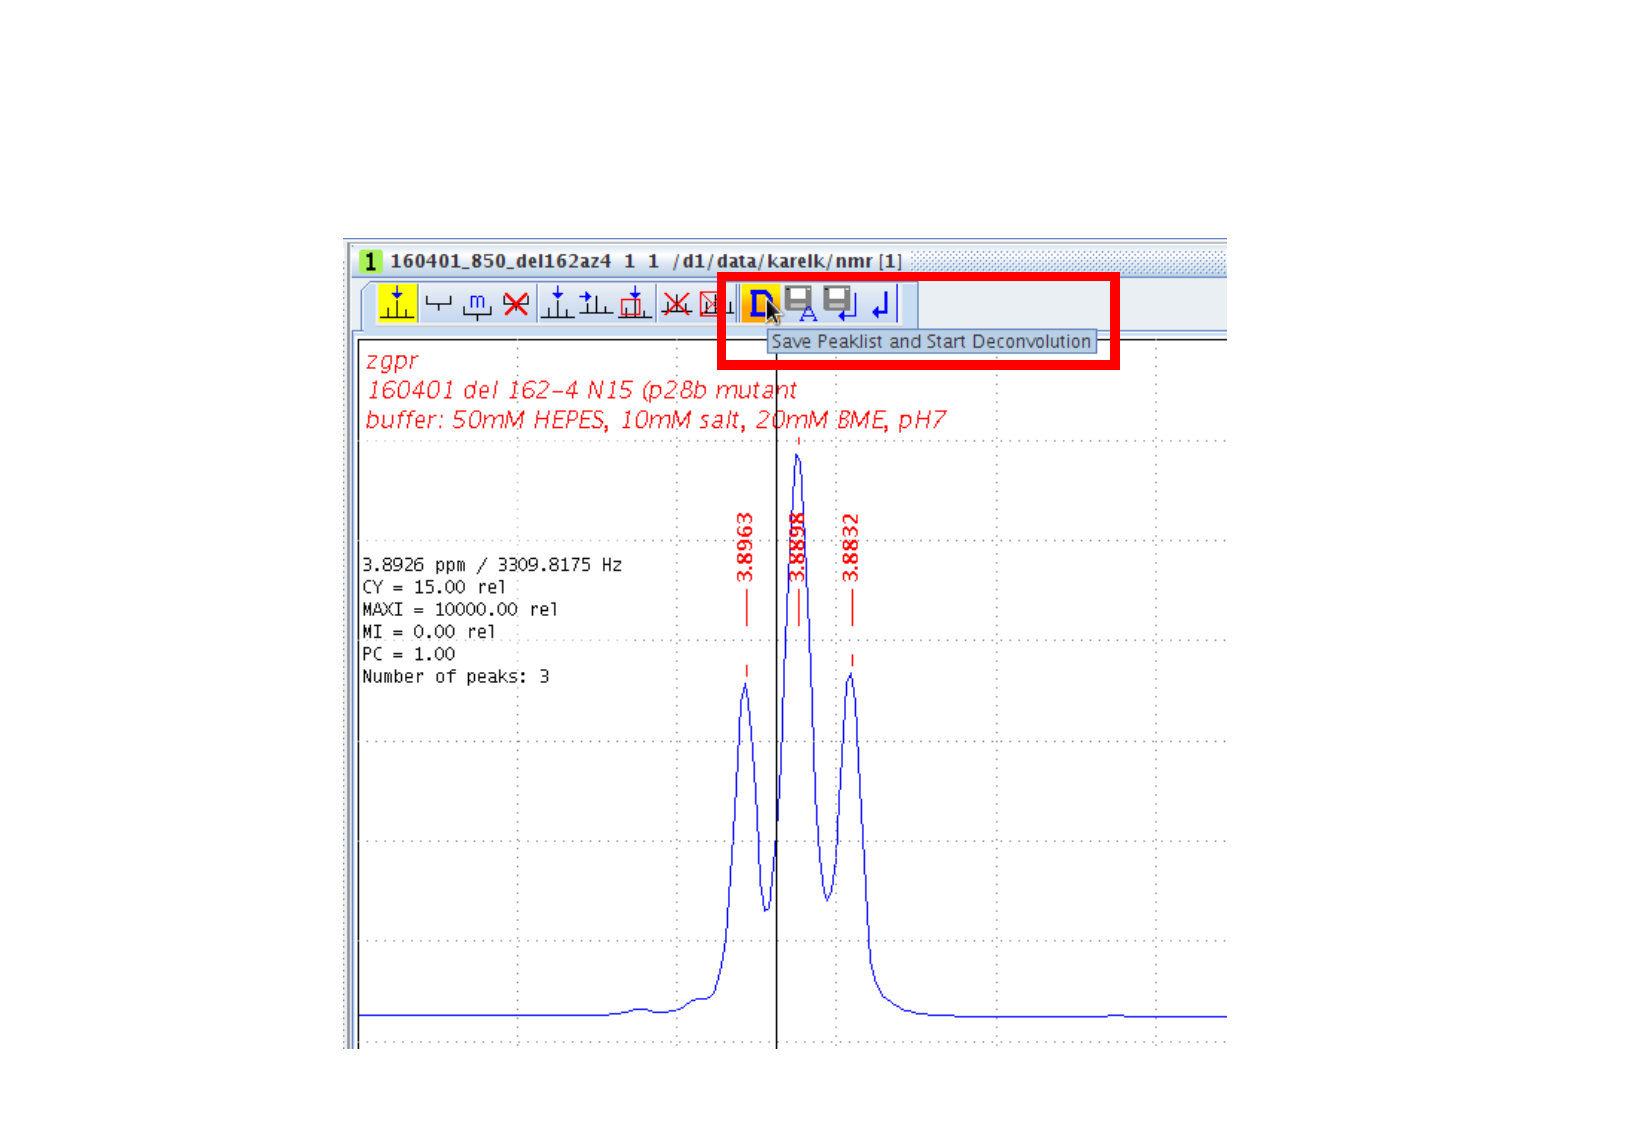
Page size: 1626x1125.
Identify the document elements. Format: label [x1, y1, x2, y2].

picture [343, 238, 1227, 1049]
